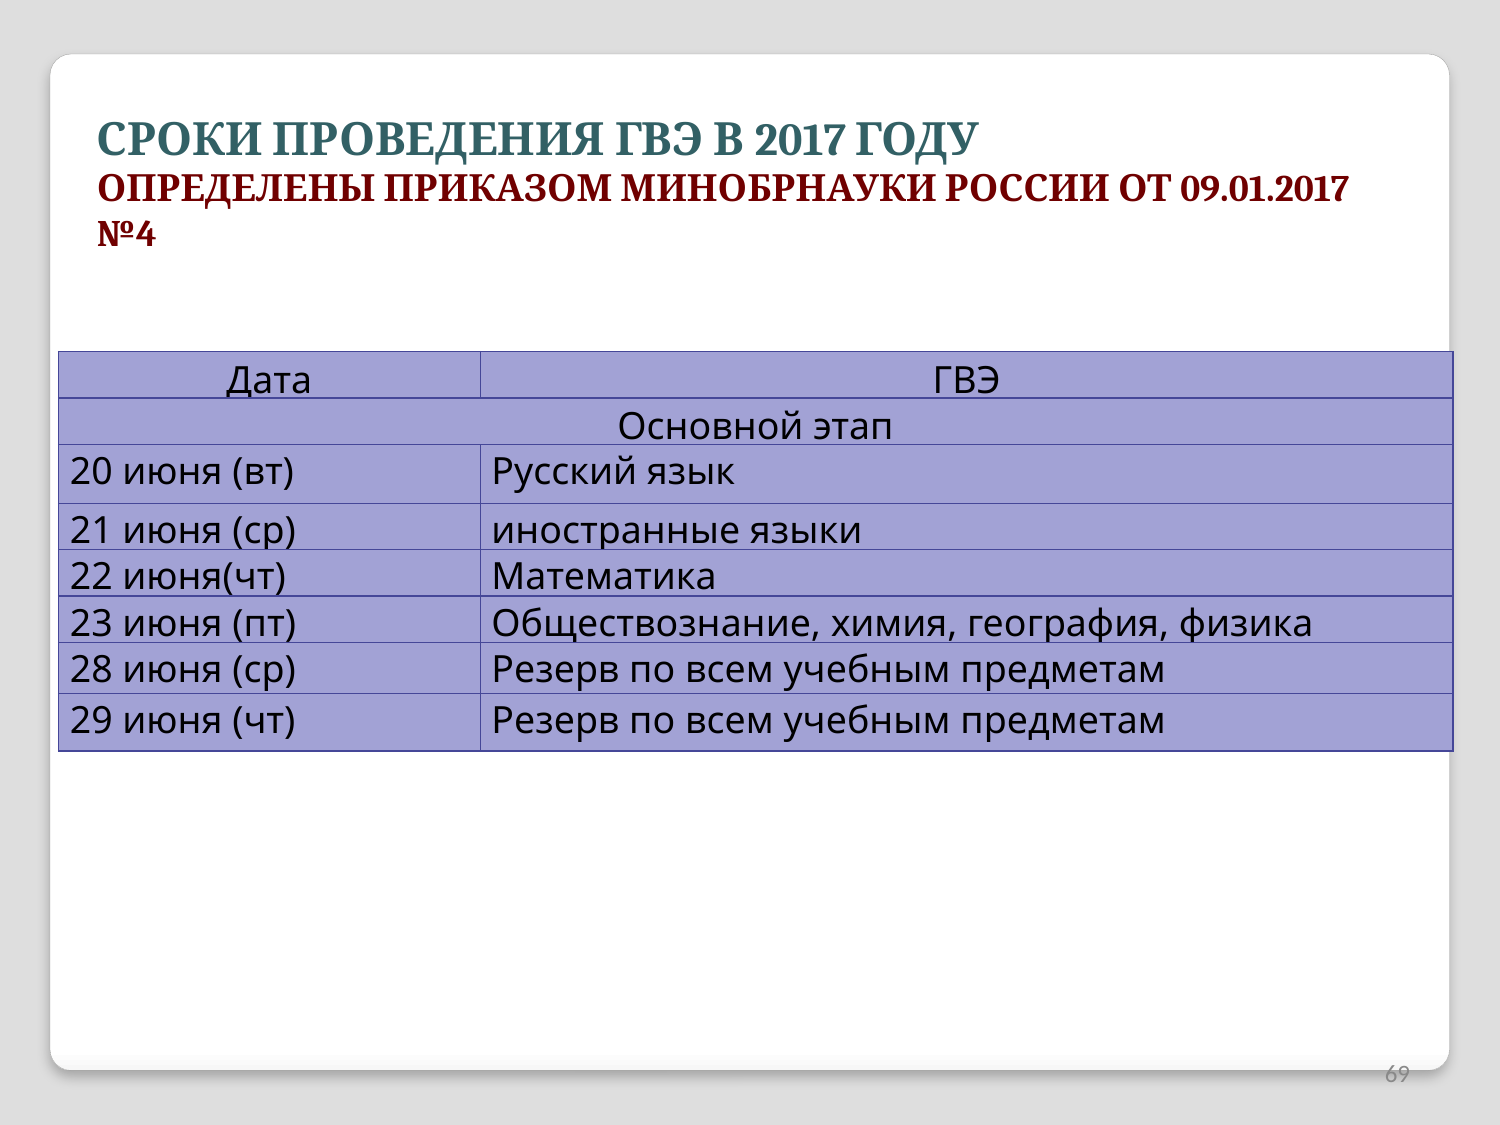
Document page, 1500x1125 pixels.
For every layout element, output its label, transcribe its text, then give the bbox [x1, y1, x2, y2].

text_box 69 [1074, 1042, 1425, 1103]
table_cell Резерв по всем учебным предметам [481, 694, 1452, 750]
table_cell Резерв по всем учебным предметам [481, 643, 1452, 693]
table_cell Основной этап [59, 399, 1452, 444]
table_cell Русский язык [481, 445, 1452, 503]
table_cell 28 июня (ср) [59, 643, 480, 693]
table_header ГВЭ [481, 352, 1452, 397]
table_cell иностранные языки [481, 504, 1452, 549]
table_cell Обществознание, химия, география, физика [481, 597, 1452, 642]
table_header Дата [59, 352, 480, 397]
table_cell 21 июня (ср) [59, 504, 480, 549]
table_cell 20 июня (вт) [59, 445, 480, 503]
table_cell 23 июня (пт) [59, 597, 480, 642]
title СРОКИ ПРОВЕДЕНИЯ ГВЭ В 2017 ГОДУ ОПРЕДЕЛЕНЫ ПРИКАЗОМ МИНОБРНАУКИ РОССИИ ОТ 09.01.2017 №4 [82, 101, 1432, 307]
table_cell 29 июня (чт) [59, 694, 480, 750]
table_cell 22 июня(чт) [59, 550, 480, 595]
table_cell Математика [481, 550, 1452, 595]
